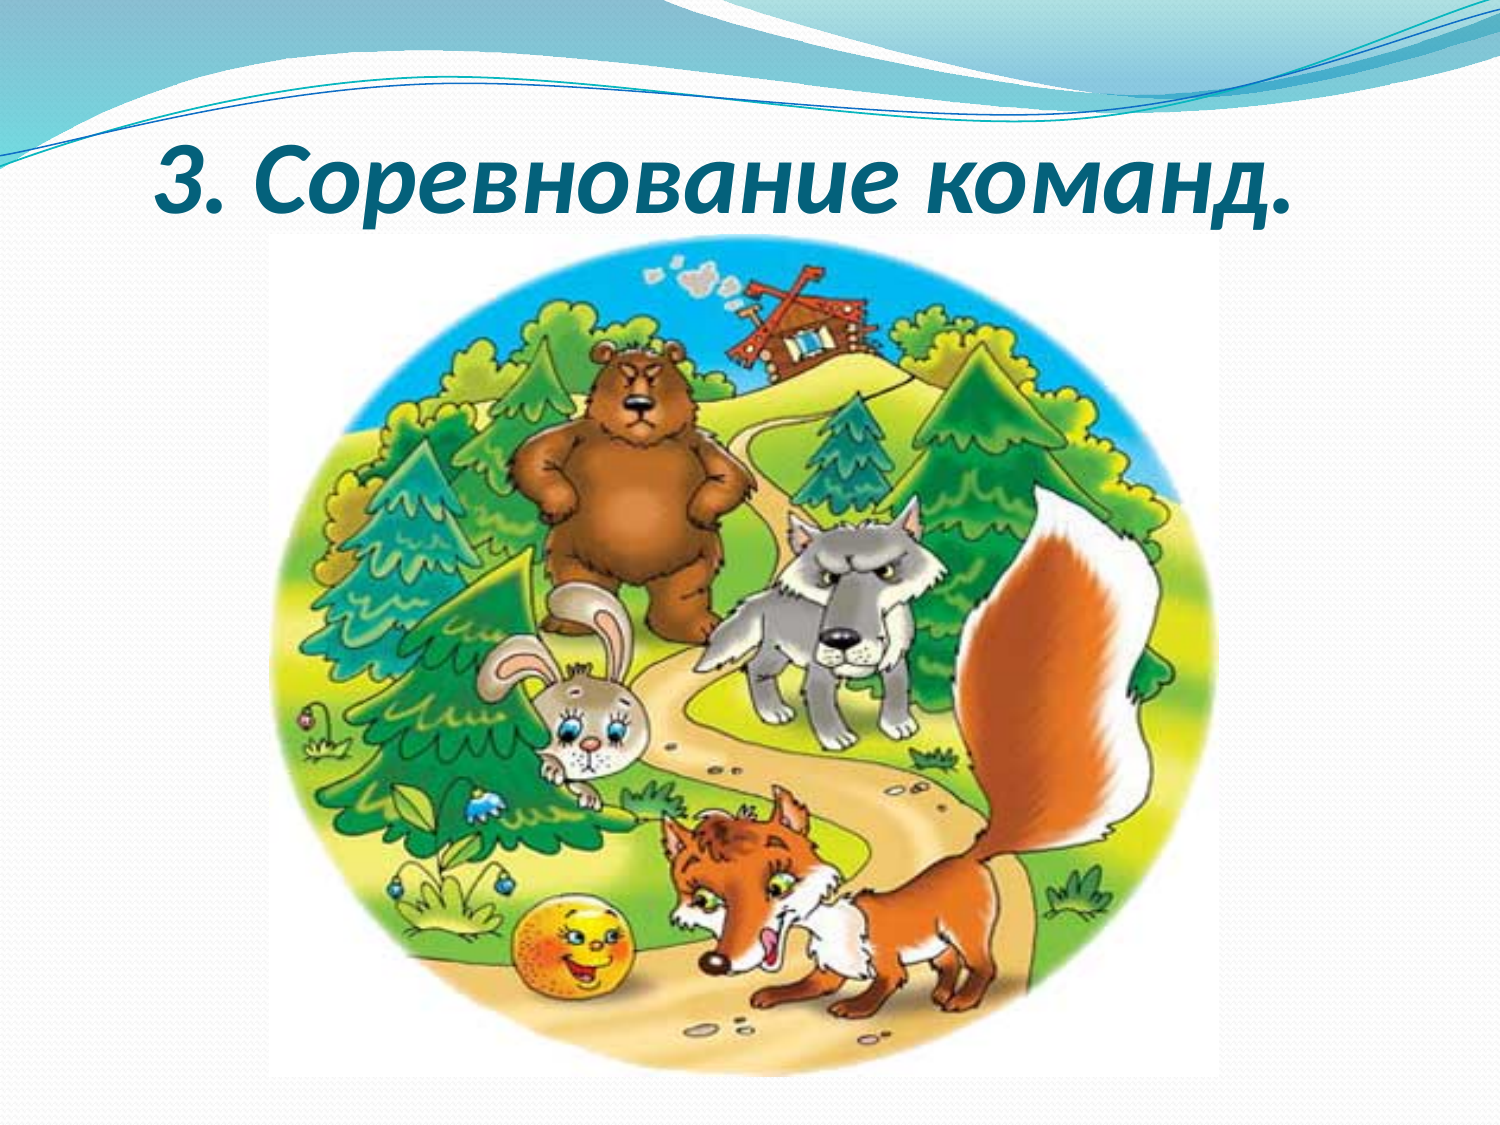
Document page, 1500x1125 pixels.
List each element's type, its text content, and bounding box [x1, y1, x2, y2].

title 3. Соревнование команд. [150, 46, 1500, 235]
picture [269, 234, 1219, 1077]
